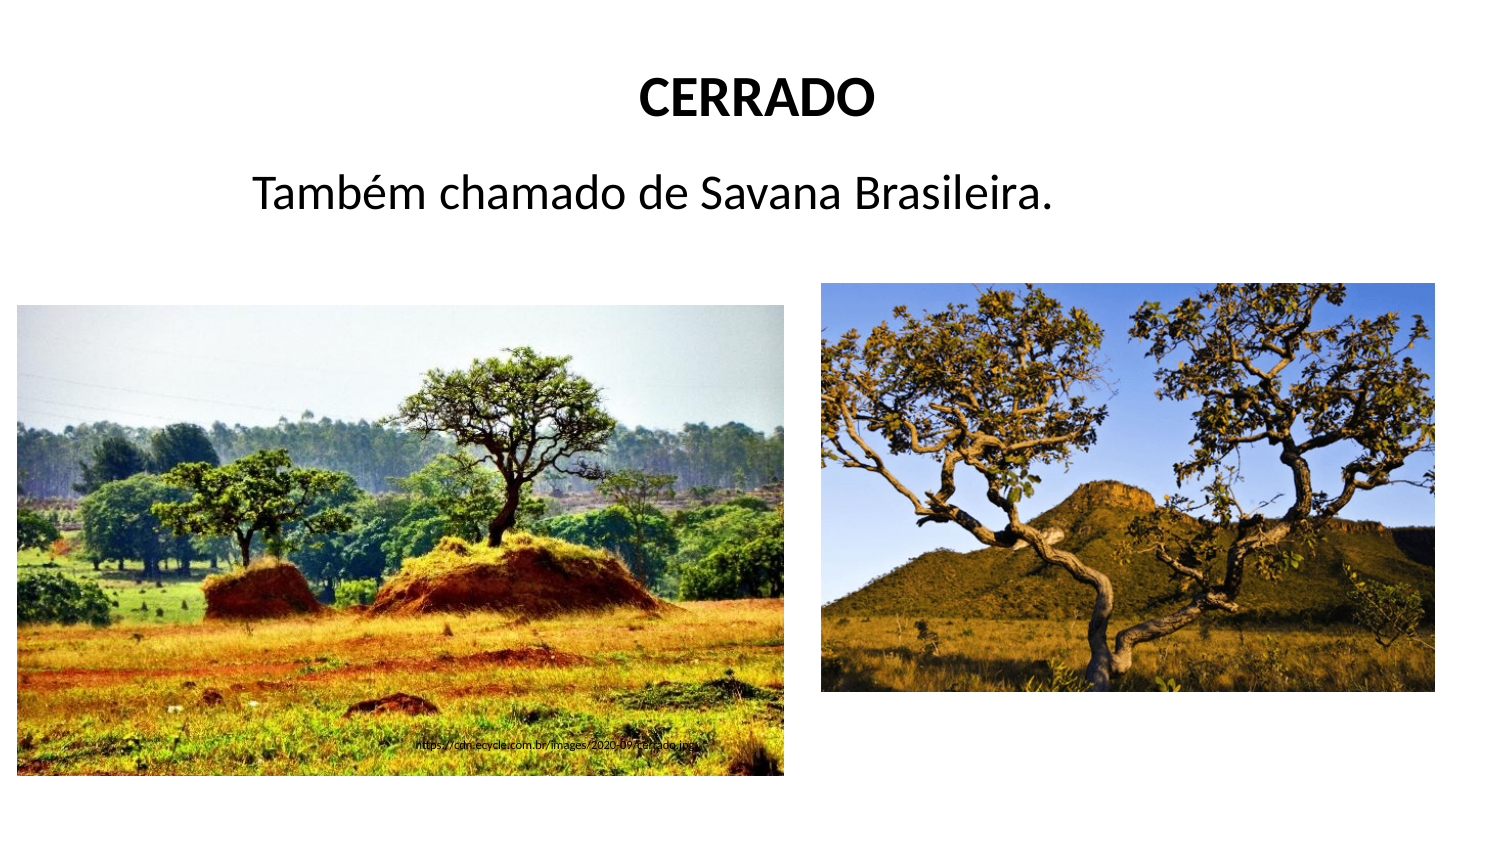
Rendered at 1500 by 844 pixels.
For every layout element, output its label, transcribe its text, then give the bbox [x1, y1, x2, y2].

picture [17, 305, 784, 776]
text_box Também chamado de Savana Brasileira. [237, 151, 1074, 227]
picture [821, 283, 1435, 693]
text_box CERRADO [623, 50, 906, 136]
